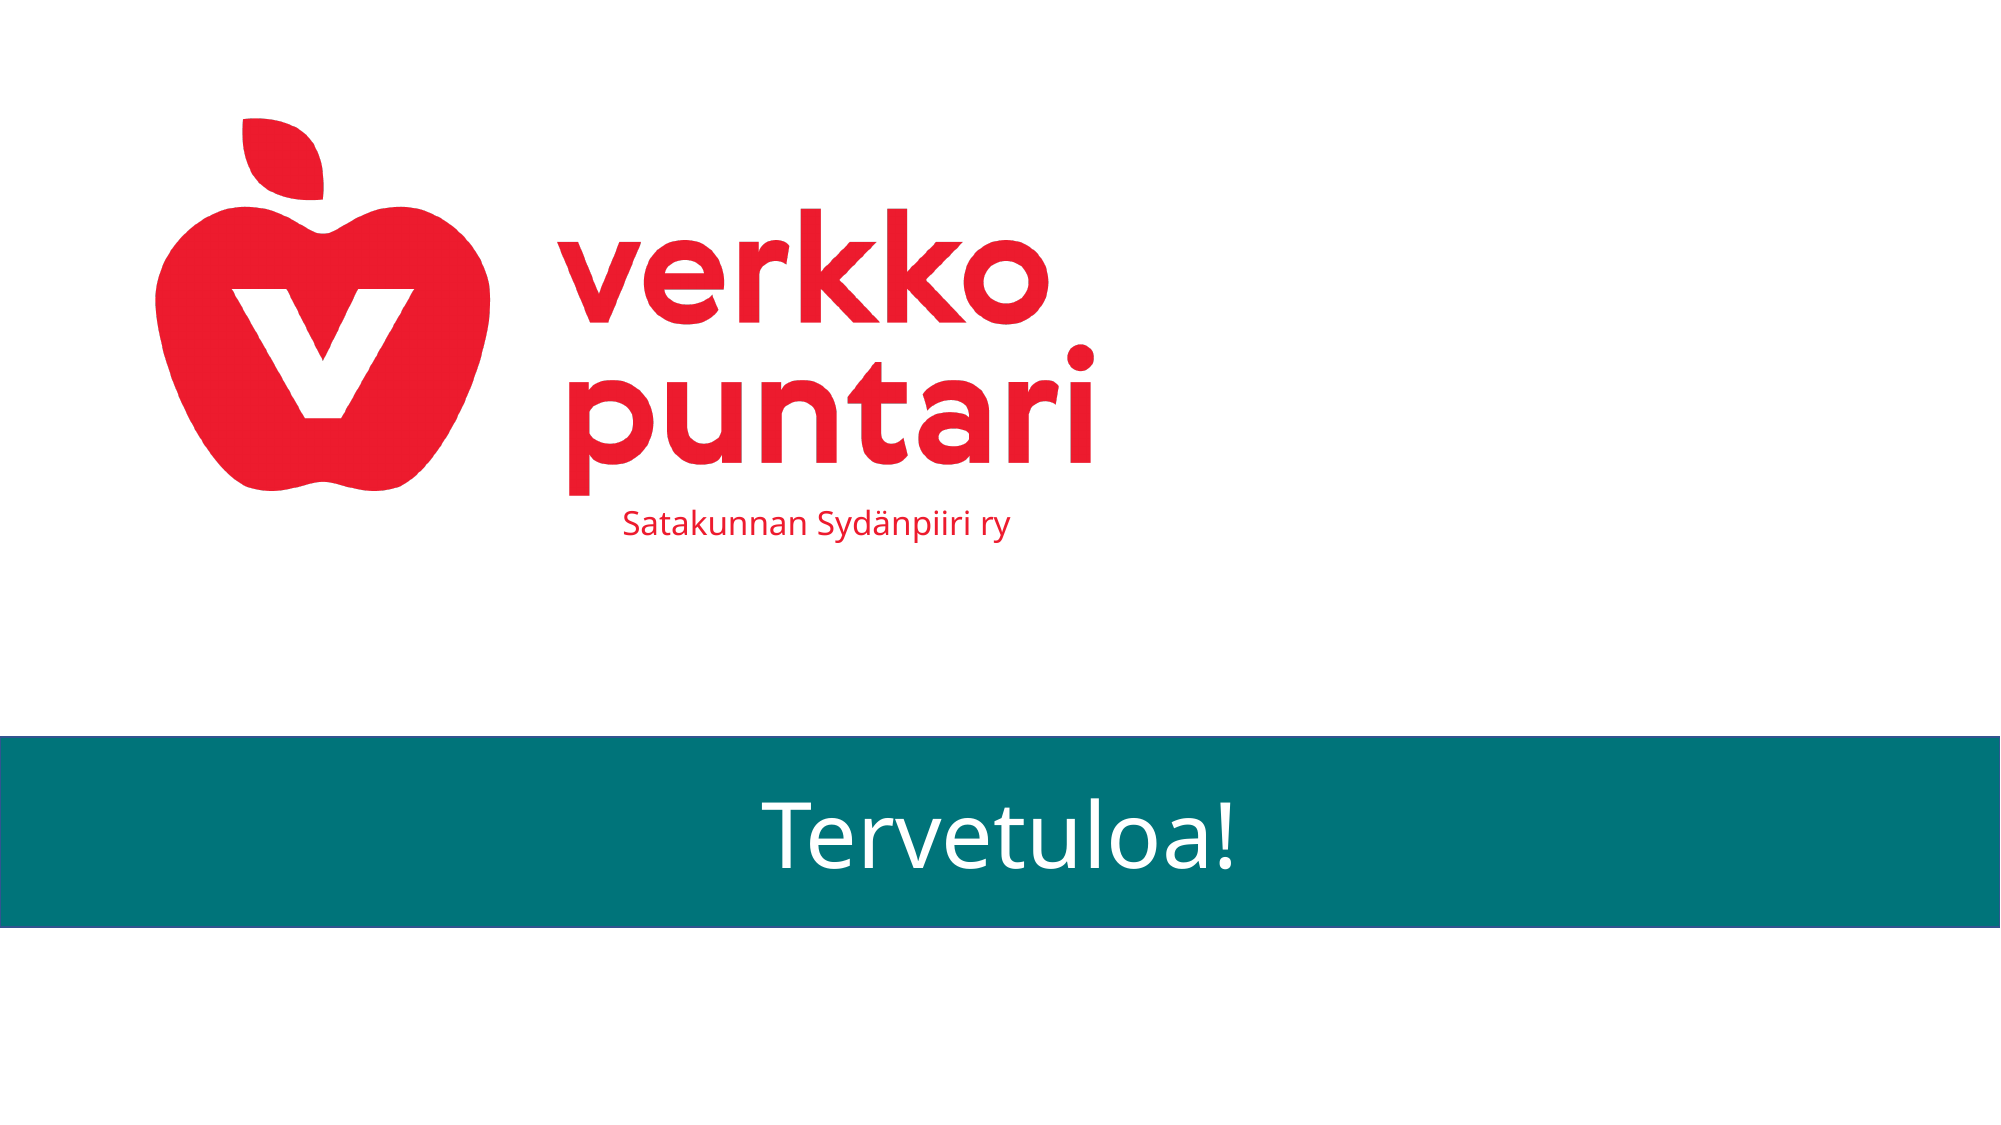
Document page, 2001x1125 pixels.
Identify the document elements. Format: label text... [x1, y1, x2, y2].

picture [155, 118, 1094, 496]
text_box Satakunnan Sydänpiiri ry [607, 496, 1068, 550]
text_box Tervetuloa! [0, 736, 2000, 928]
